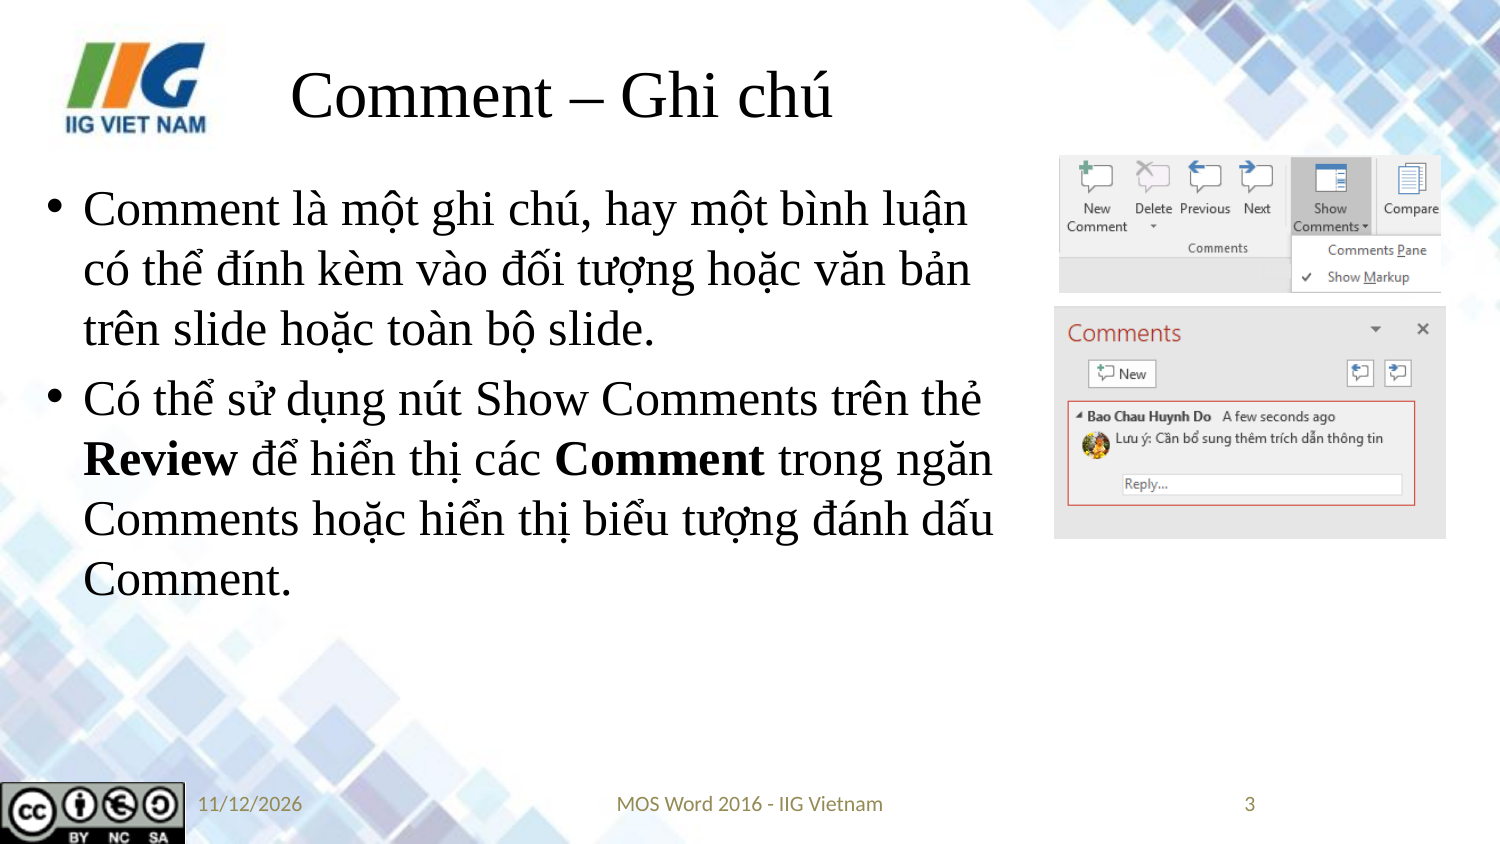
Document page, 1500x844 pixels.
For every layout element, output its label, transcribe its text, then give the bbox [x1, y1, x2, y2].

footer MOS Word 2016 - IIG Vietnam [512, 782, 988, 828]
list Comment là một ghi chú, hay một bình luận có thể đính kèm vào đối tượng hoặc văn bản trên slide hoặc toàn bộ slide. Có thể sử dụng nút Show Comments trên thẻ Review để hiển thị các Comment trong ngăn Comments hoặc hiển thị biểu tượng đánh dấu Comment. [31, 168, 1036, 635]
slide_number 3 [1074, 782, 1425, 828]
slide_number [75, 782, 425, 828]
title Comment – Ghi chú [275, 46, 1425, 135]
picture [0, 0, 1500, 844]
